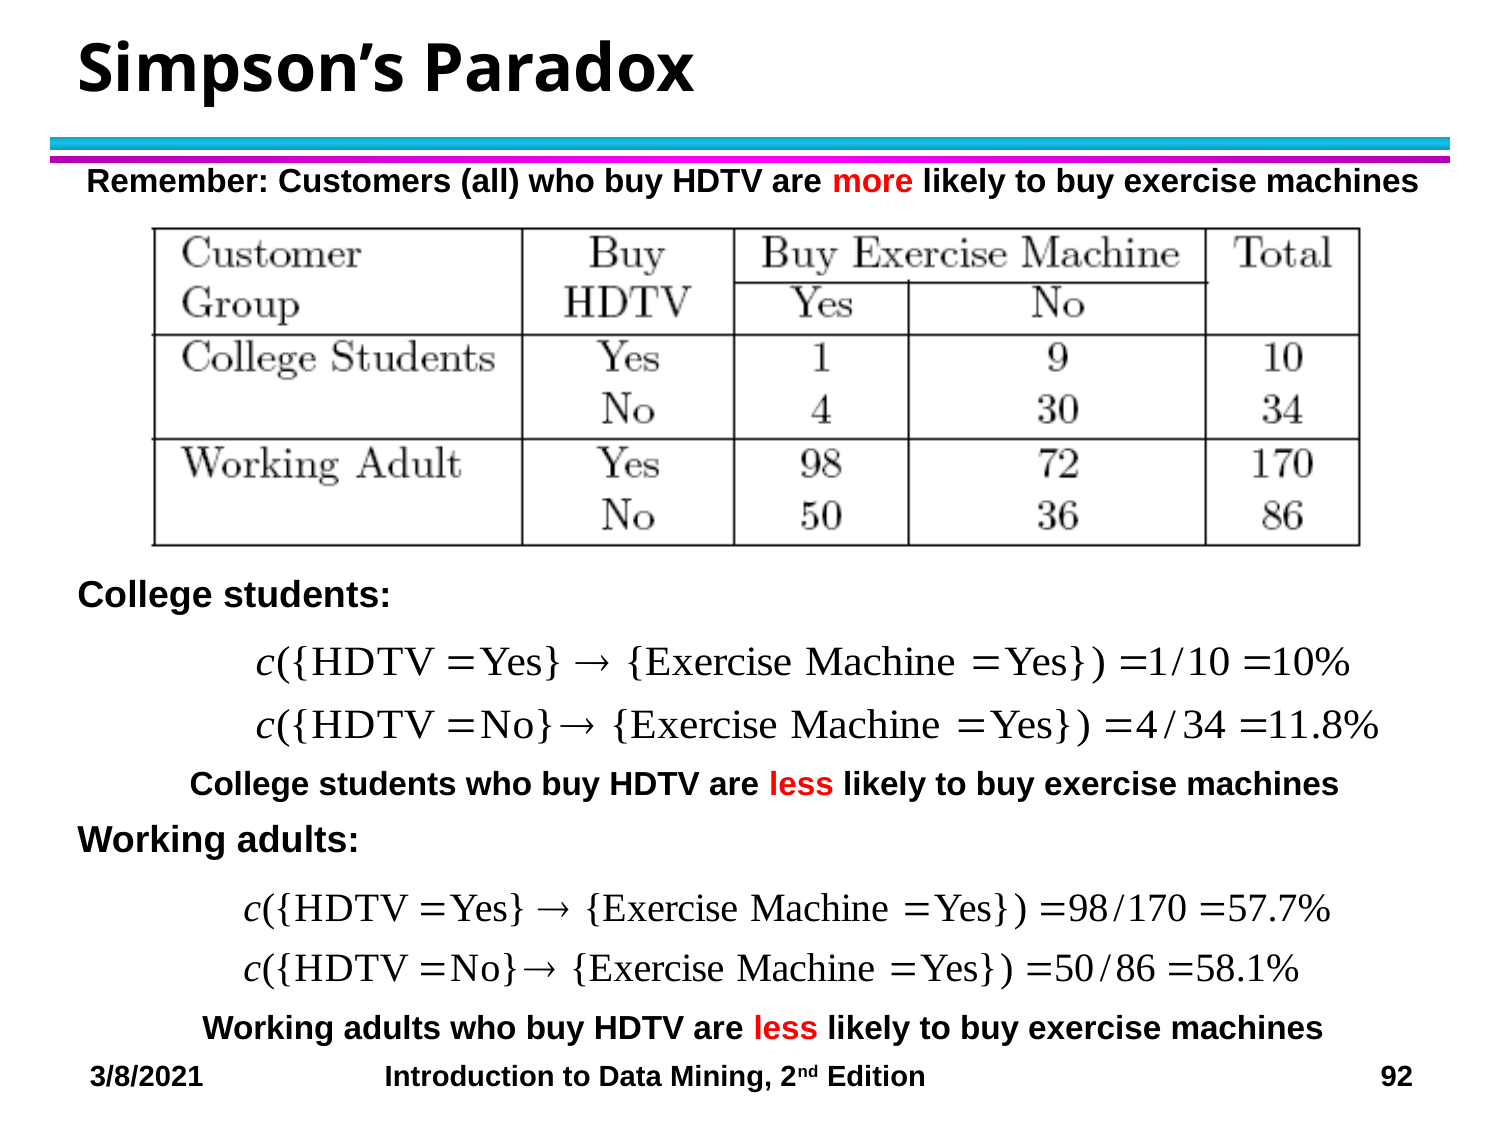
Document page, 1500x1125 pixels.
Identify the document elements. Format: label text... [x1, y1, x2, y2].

text_box Remember: Customers (all) who buy HDTV are more likely to buy exercise machines [71, 151, 1441, 207]
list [237, 884, 1338, 999]
text_box College students who buy HDTV are less likely to buy exercise machines [174, 754, 1421, 810]
title Simpson’s Paradox [62, 24, 1421, 113]
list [249, 637, 1388, 756]
text_box College students: [62, 562, 1363, 623]
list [149, 226, 1363, 549]
text_box Working adults who buy HDTV are less likely to buy exercise machines [187, 998, 1434, 1054]
text_box Working adults: [62, 807, 463, 868]
